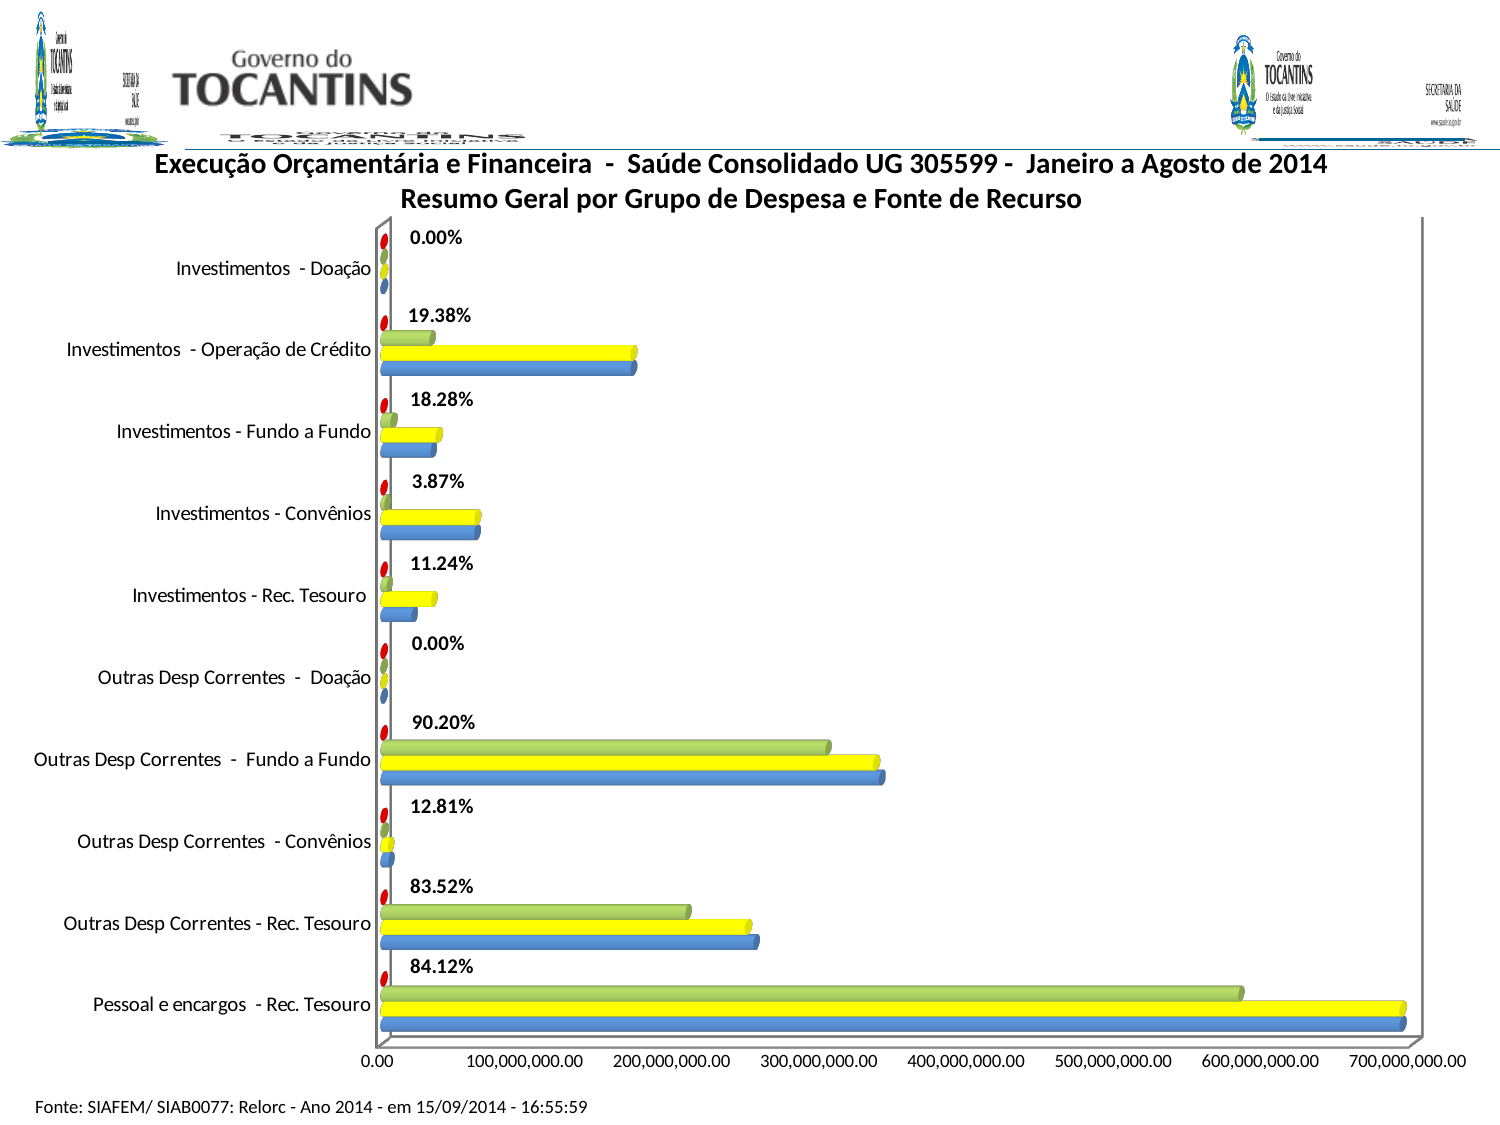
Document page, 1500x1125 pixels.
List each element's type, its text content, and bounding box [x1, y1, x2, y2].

text_box Execução Orçamentária e Financeira - Saúde Consolidado UG 305599 - Janeiro a Agosto de 2014 Resumo Geral por Grupo de Despesa e Fonte de Recurso [6, 136, 1477, 197]
chart [0, 198, 1500, 1091]
text_box Fonte: SIAFEM/ SIAB0077: Relorc - Ano 2014 - em 15/09/2014 - 16:55:59 [20, 1096, 1155, 1125]
picture [164, 23, 421, 116]
